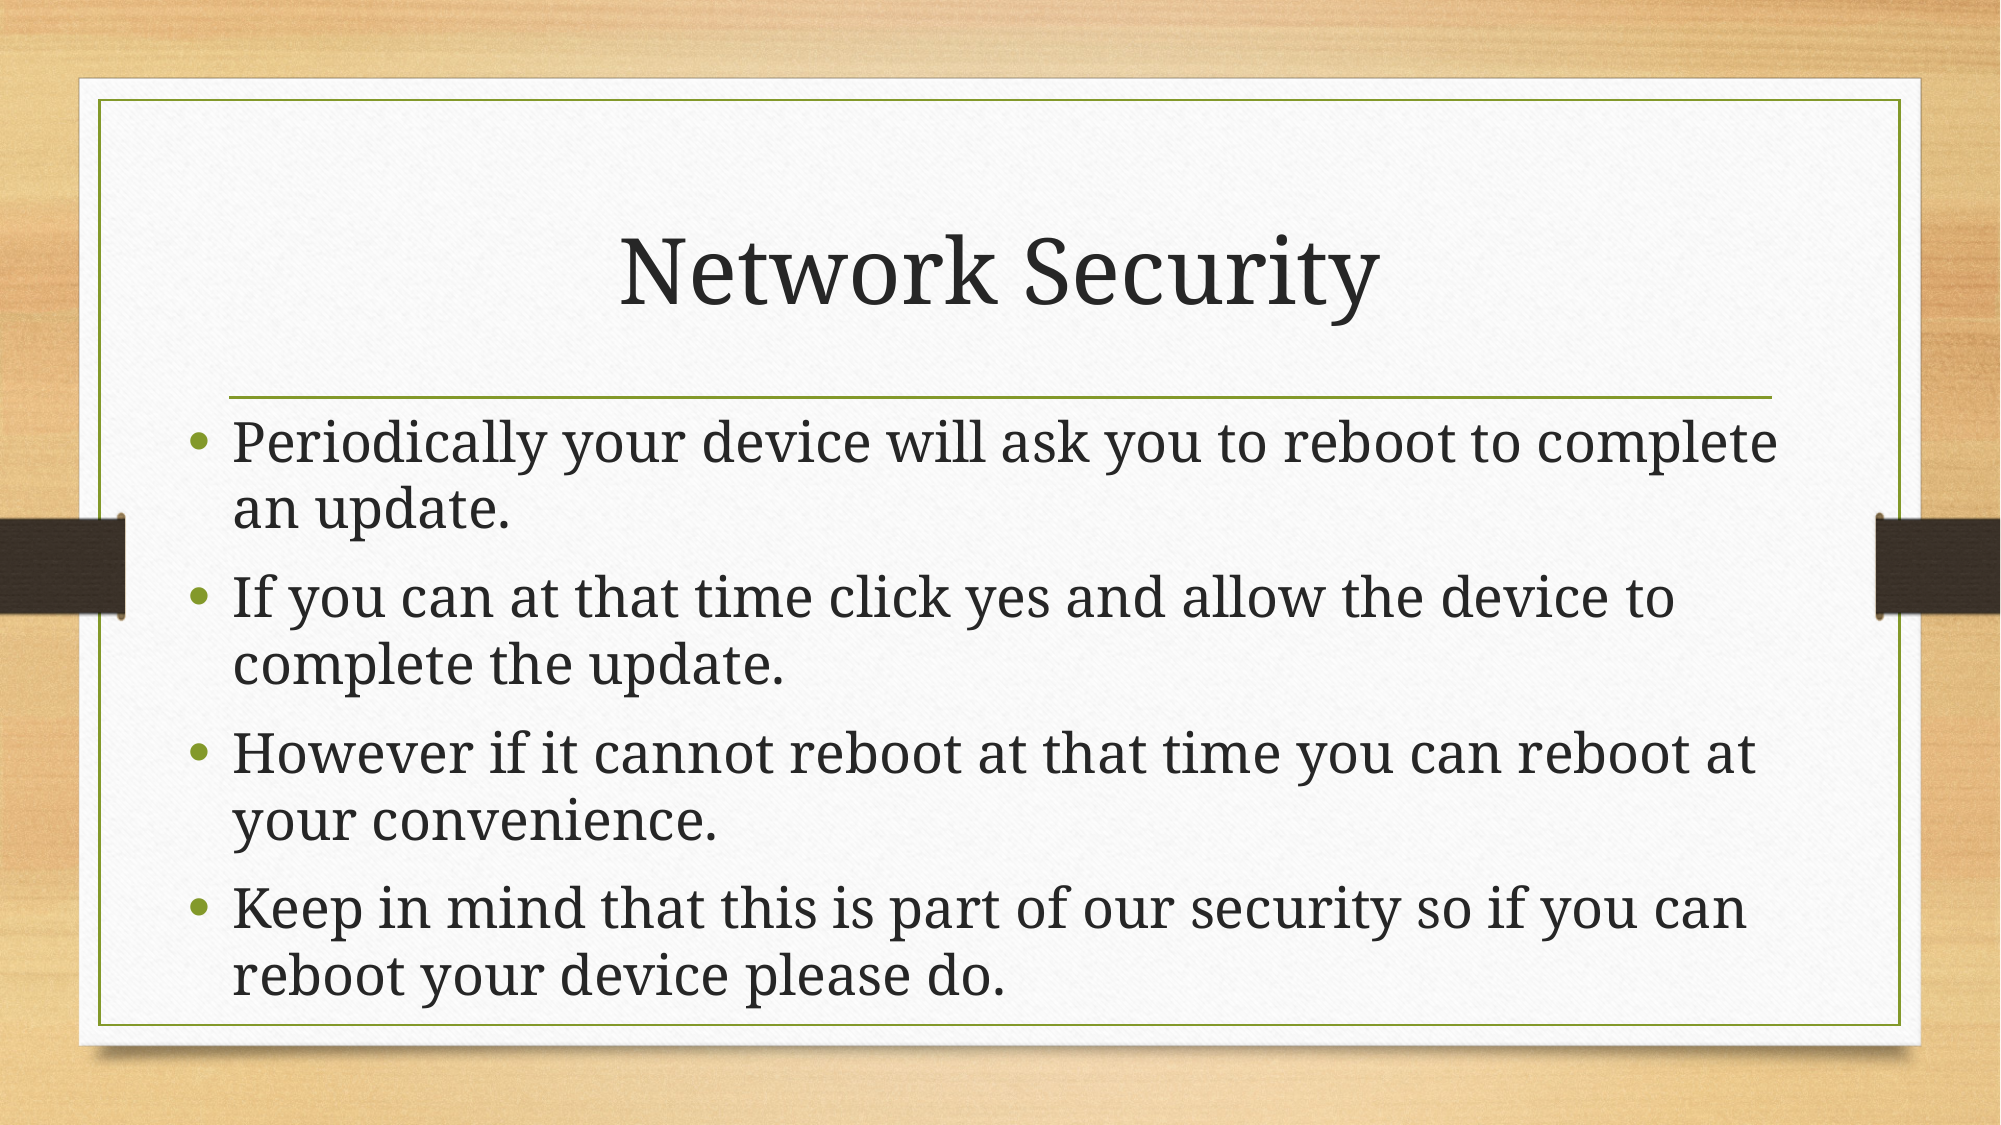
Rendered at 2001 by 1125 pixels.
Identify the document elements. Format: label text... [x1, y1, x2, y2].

picture [0, 0, 2001, 1125]
title Network Security [212, 161, 1788, 375]
list Periodically your device will ask you to reboot to complete an update. If you can at that time click yes and allow the device to complete the update. However if it cannot reboot at that time you can reboot at your convenience. Keep in mind that this is part of our security so if you can reboot your device please do. [172, 399, 1848, 1020]
